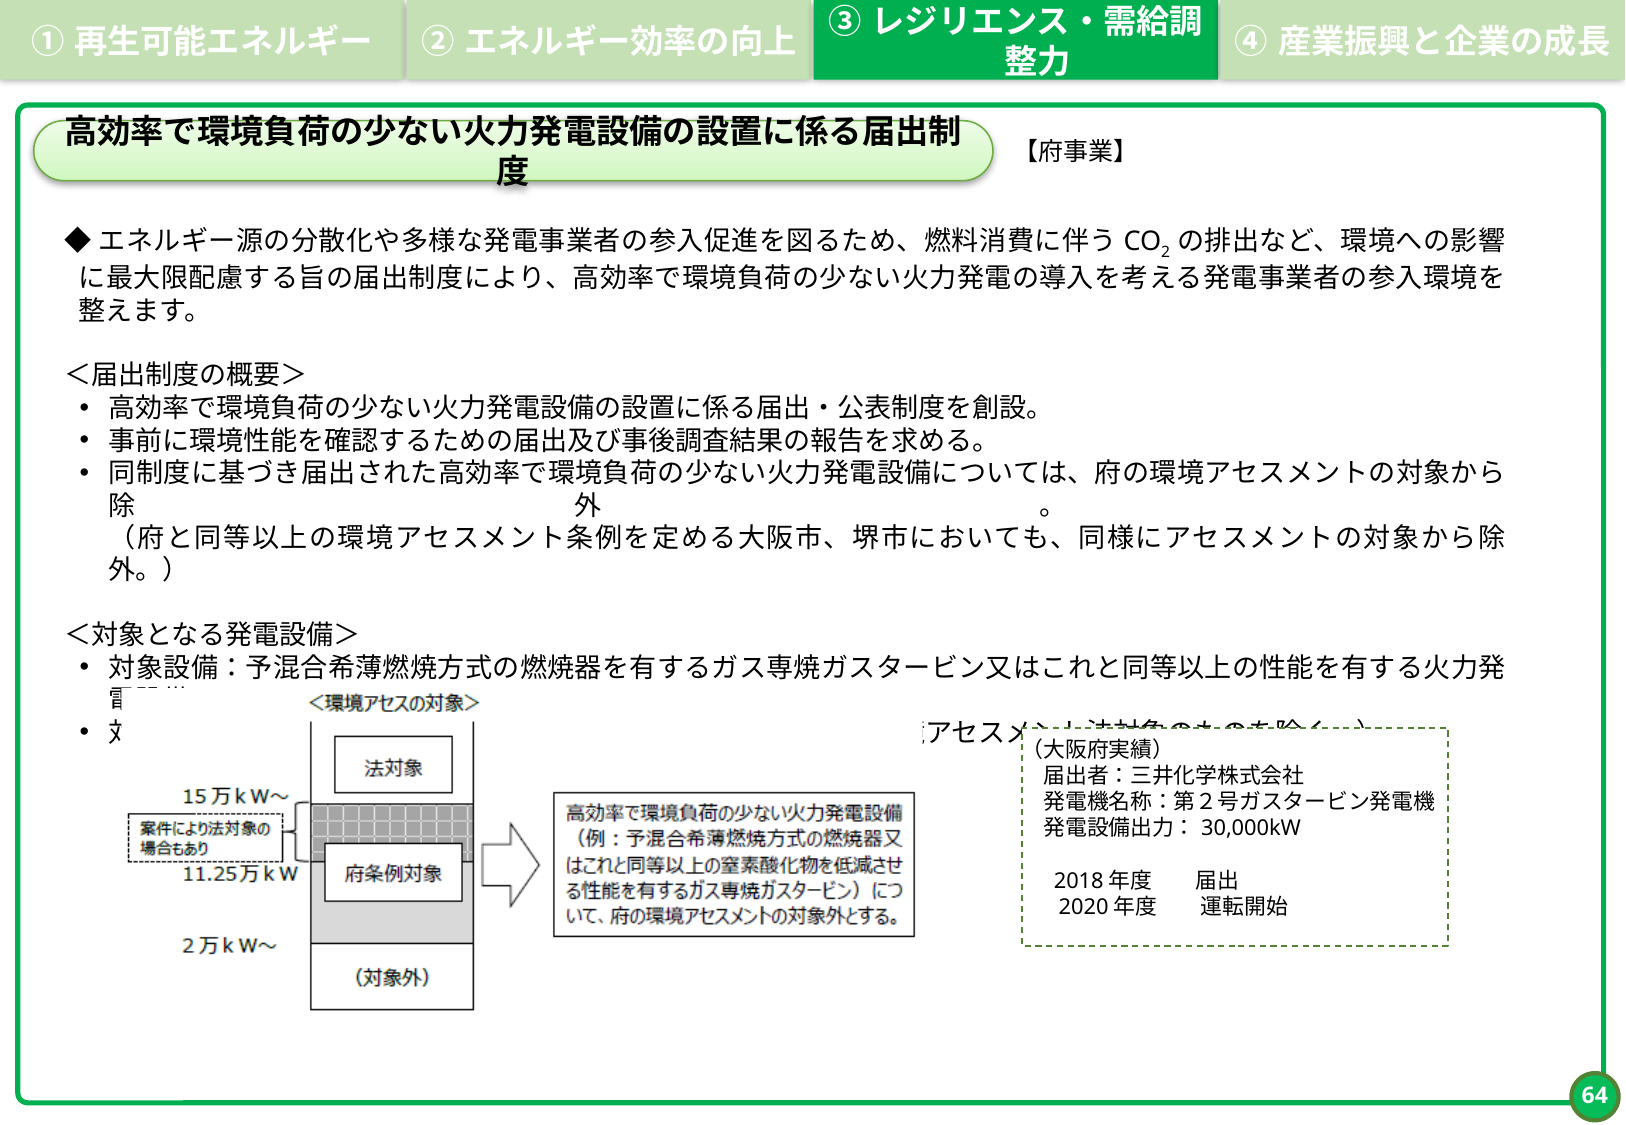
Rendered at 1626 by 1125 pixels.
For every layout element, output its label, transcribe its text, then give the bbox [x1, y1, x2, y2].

picture [120, 688, 923, 1018]
text_box ◆エネルギー源の分散化や多様な発電事業者の参入促進を図るため、燃料消費に伴うCO2の排出など、環境への影響に最大限配慮する旨の届出制度により、高効率で環境負荷の少ない火力発電の導入を考える発電事業者の参入環境を整えます。 ＜届出制度の概要＞ 高効率で環境負荷の少ない火力発電設備の設置に係る届出・公表制度を創設。 事前に環境性能を確認するための届出及び事後調査結果の報告を求める。 同制度に基づき届出された高効率で環境負荷の少ない火力発電設備については、府の環境アセスメントの対象から除外。 （府と同等以上の環境アセスメント条例を定める大阪市、堺市においても、同様にアセスメントの対象から除外。） ＜対象となる発電設備＞ 対象設備：予混合希薄燃焼方式の燃焼器を有するガス専焼ガスタービン又はこれと同等以上の性能を有する火力発電設備 対象規模：出力の合計が2～15万kW（11.25～15万kWで環境アセスメント法対象のものを除く。） [49, 216, 1521, 756]
text_box [15, 102, 1606, 1105]
text_box ④ 産業振興と企業の成長 [1220, 0, 1625, 80]
text_box 63 [1569, 1070, 1621, 1123]
text_box 【府事業】 [990, 135, 1191, 166]
text_box 高効率で環境負荷の少ない火力発電設備の設置に係る届出制度 [32, 119, 990, 182]
text_box （大阪府実績） 届出者：三井化学株式会社 発電機名称：第２号ガスタービン発電機 発電設備出力：30,000kW 2018年度 届出 2020年度 運転開始 [1020, 726, 1450, 948]
text_box ② エネルギー効率の向上 [406, 0, 811, 80]
text_box ③ レジリエンス・需給調整力 [813, 0, 1217, 80]
text_box ① 再生可能エネルギー [0, 0, 403, 80]
